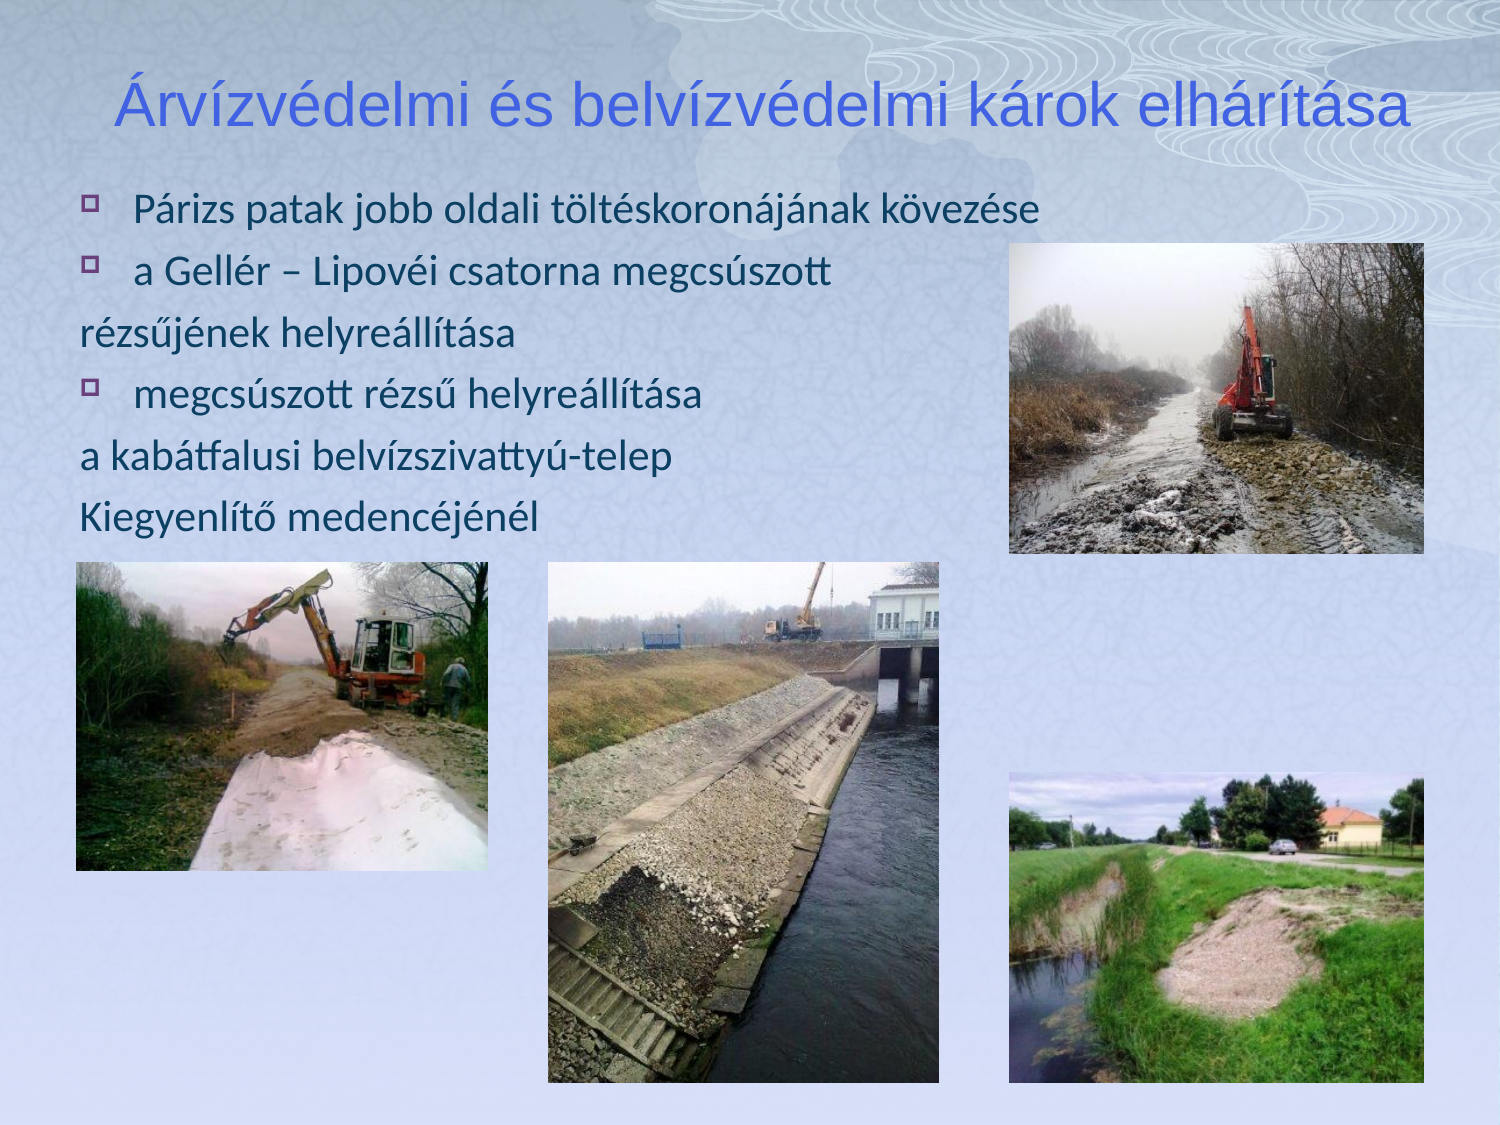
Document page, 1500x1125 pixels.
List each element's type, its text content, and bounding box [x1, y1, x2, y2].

picture [1009, 243, 1424, 554]
picture [76, 562, 488, 871]
picture [1009, 772, 1424, 1083]
picture [548, 562, 939, 1083]
list Párizs patak jobb oldali töltéskoronájának kövezése a Gellér – Lipovéi csatorna megcsúszott rézsűjének helyreállítása megcsúszott rézsű helyreállítása a kabátfalusi belvízszivattyú-telep Kiegyenlítő medencéjénél [64, 172, 1236, 551]
title Árvízvédelmi és belvízvédelmi károk elhárítása [88, 30, 1439, 173]
